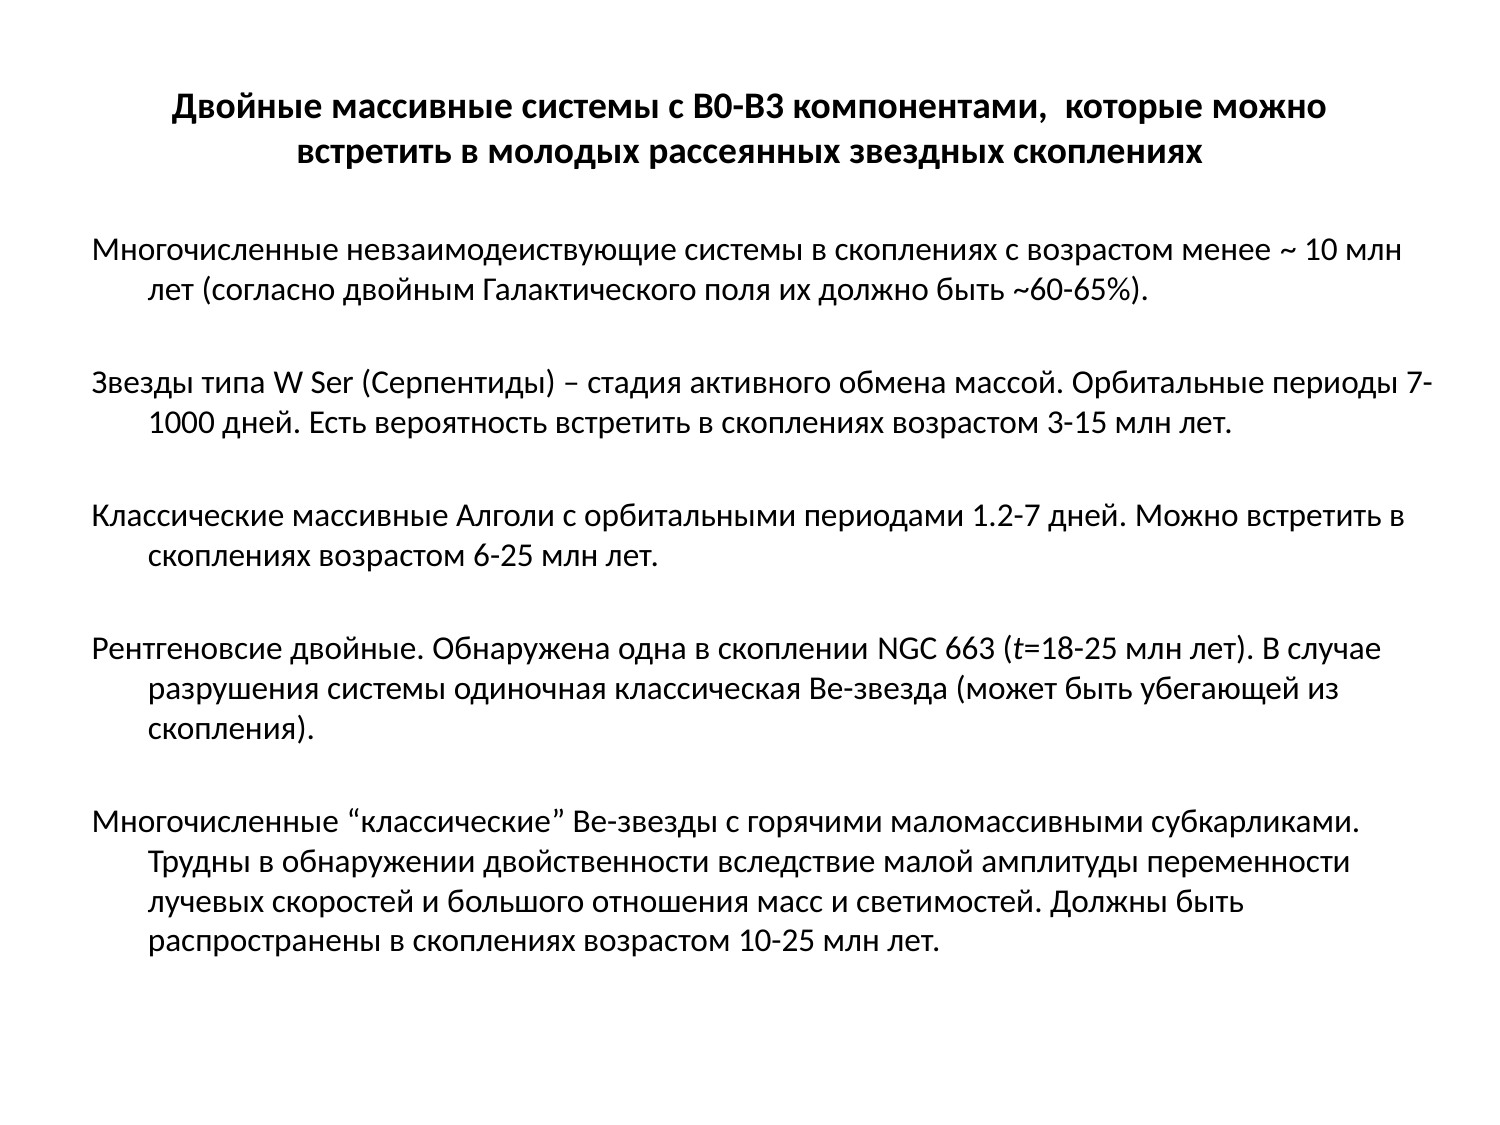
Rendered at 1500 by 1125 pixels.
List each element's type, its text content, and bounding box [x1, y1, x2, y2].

title Двойные массивные системы с В0-В3 компонентами, которые можно встретить в молодых рассеянных звездных скоплениях [75, 45, 1425, 209]
list Многочисленные невзаимодеиствующие системы в скоплениях с возрастом менее ~ 10 млн лет (согласно двойным Галактического поля их должно быть ~60-65%). Звезды типа W Ser (Серпентиды) – стадия активного обмена массой. Орбитальные периоды 7-1000 дней. Есть вероятность встретить в скоплениях возрастом 3-15 млн лет. Классические массивные Алголи с орбитальными периодами 1.2-7 дней. Можно встретить в скоплениях возрастом 6-25 млн лет. Рентгеновсие двойные. Обнаружена одна в скоплении NGC 663 (t=18-25 млн лет). В случае разрушения системы одиночная классическая Ве-звезда (может быть убегающей из скопления). Многочисленные “классические” Ве-звезды с горячими маломассивными субкарликами. Трудны в обнаружении двойственности вследствие малой амплитуды переменности лучевых скоростей и большого отношения масс и светимостей. Должны быть распространены в скоплениях возрастом 10-25 млн лет. [76, 219, 1459, 993]
